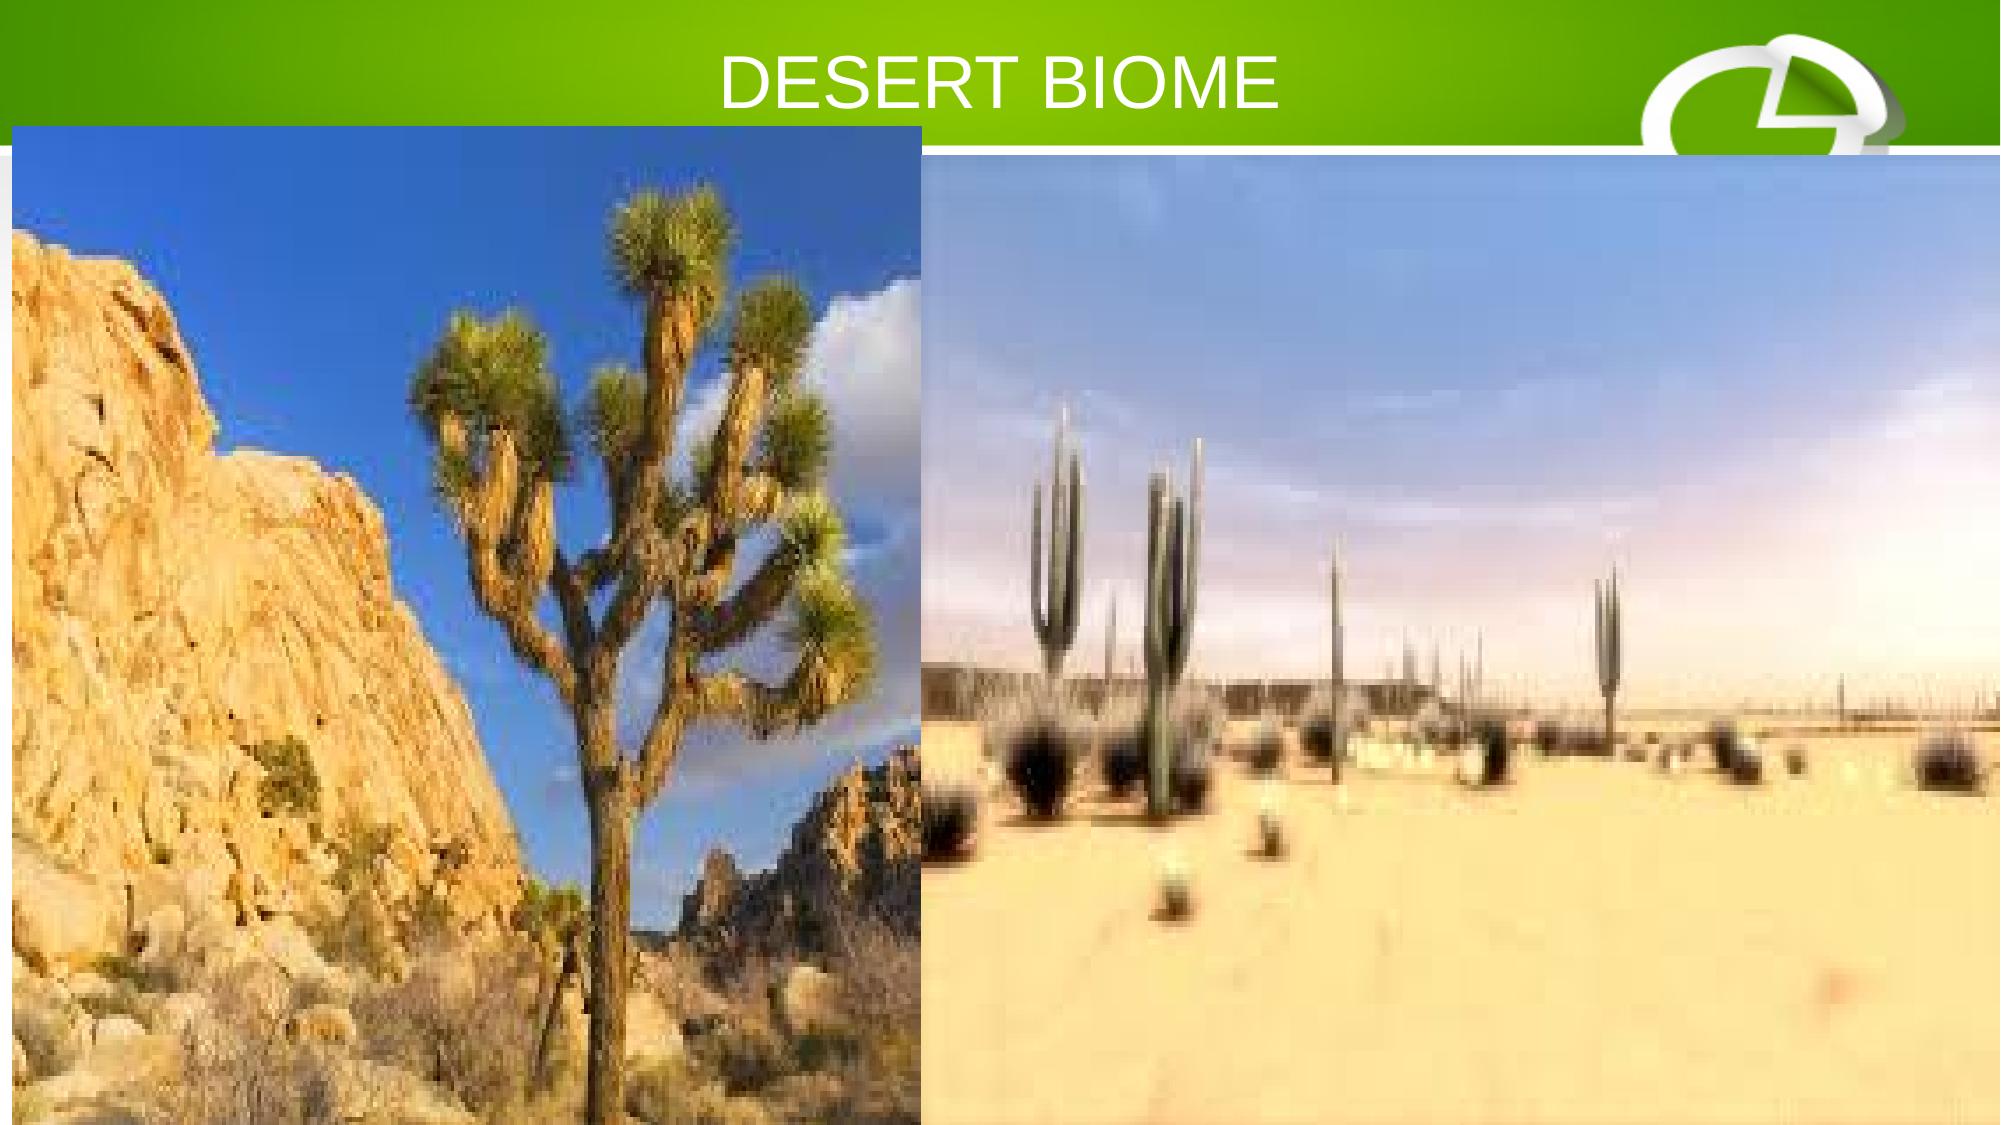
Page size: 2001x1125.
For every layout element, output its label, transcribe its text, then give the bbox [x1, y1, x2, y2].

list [920, 155, 2000, 1125]
picture [0, 0, 2001, 1125]
title DESERT BIOME [99, 30, 1901, 127]
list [12, 126, 922, 1125]
